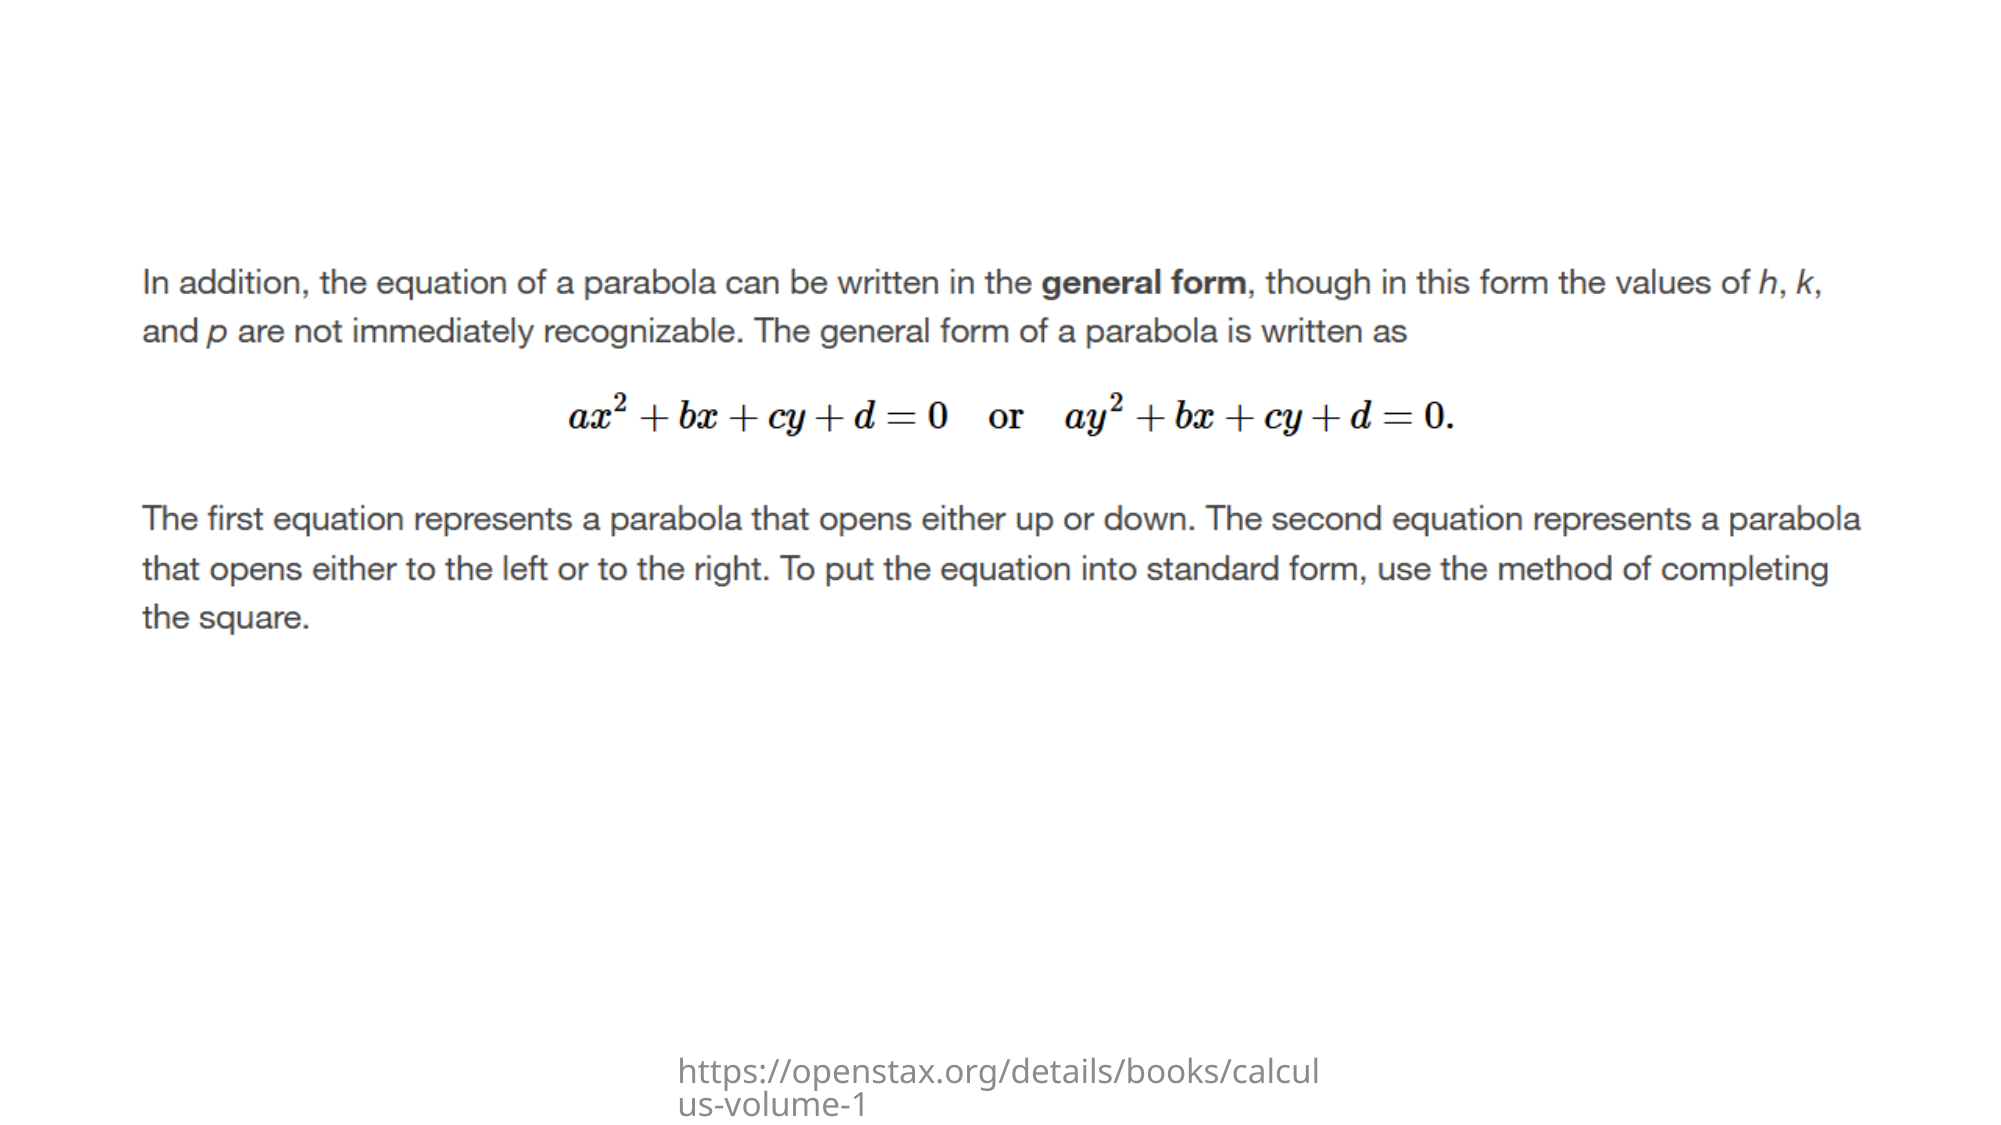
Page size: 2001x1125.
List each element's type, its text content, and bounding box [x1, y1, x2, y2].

picture [113, 244, 1887, 668]
footer https://openstax.org/details/books/calculus-volume-1 [662, 1042, 1338, 1103]
